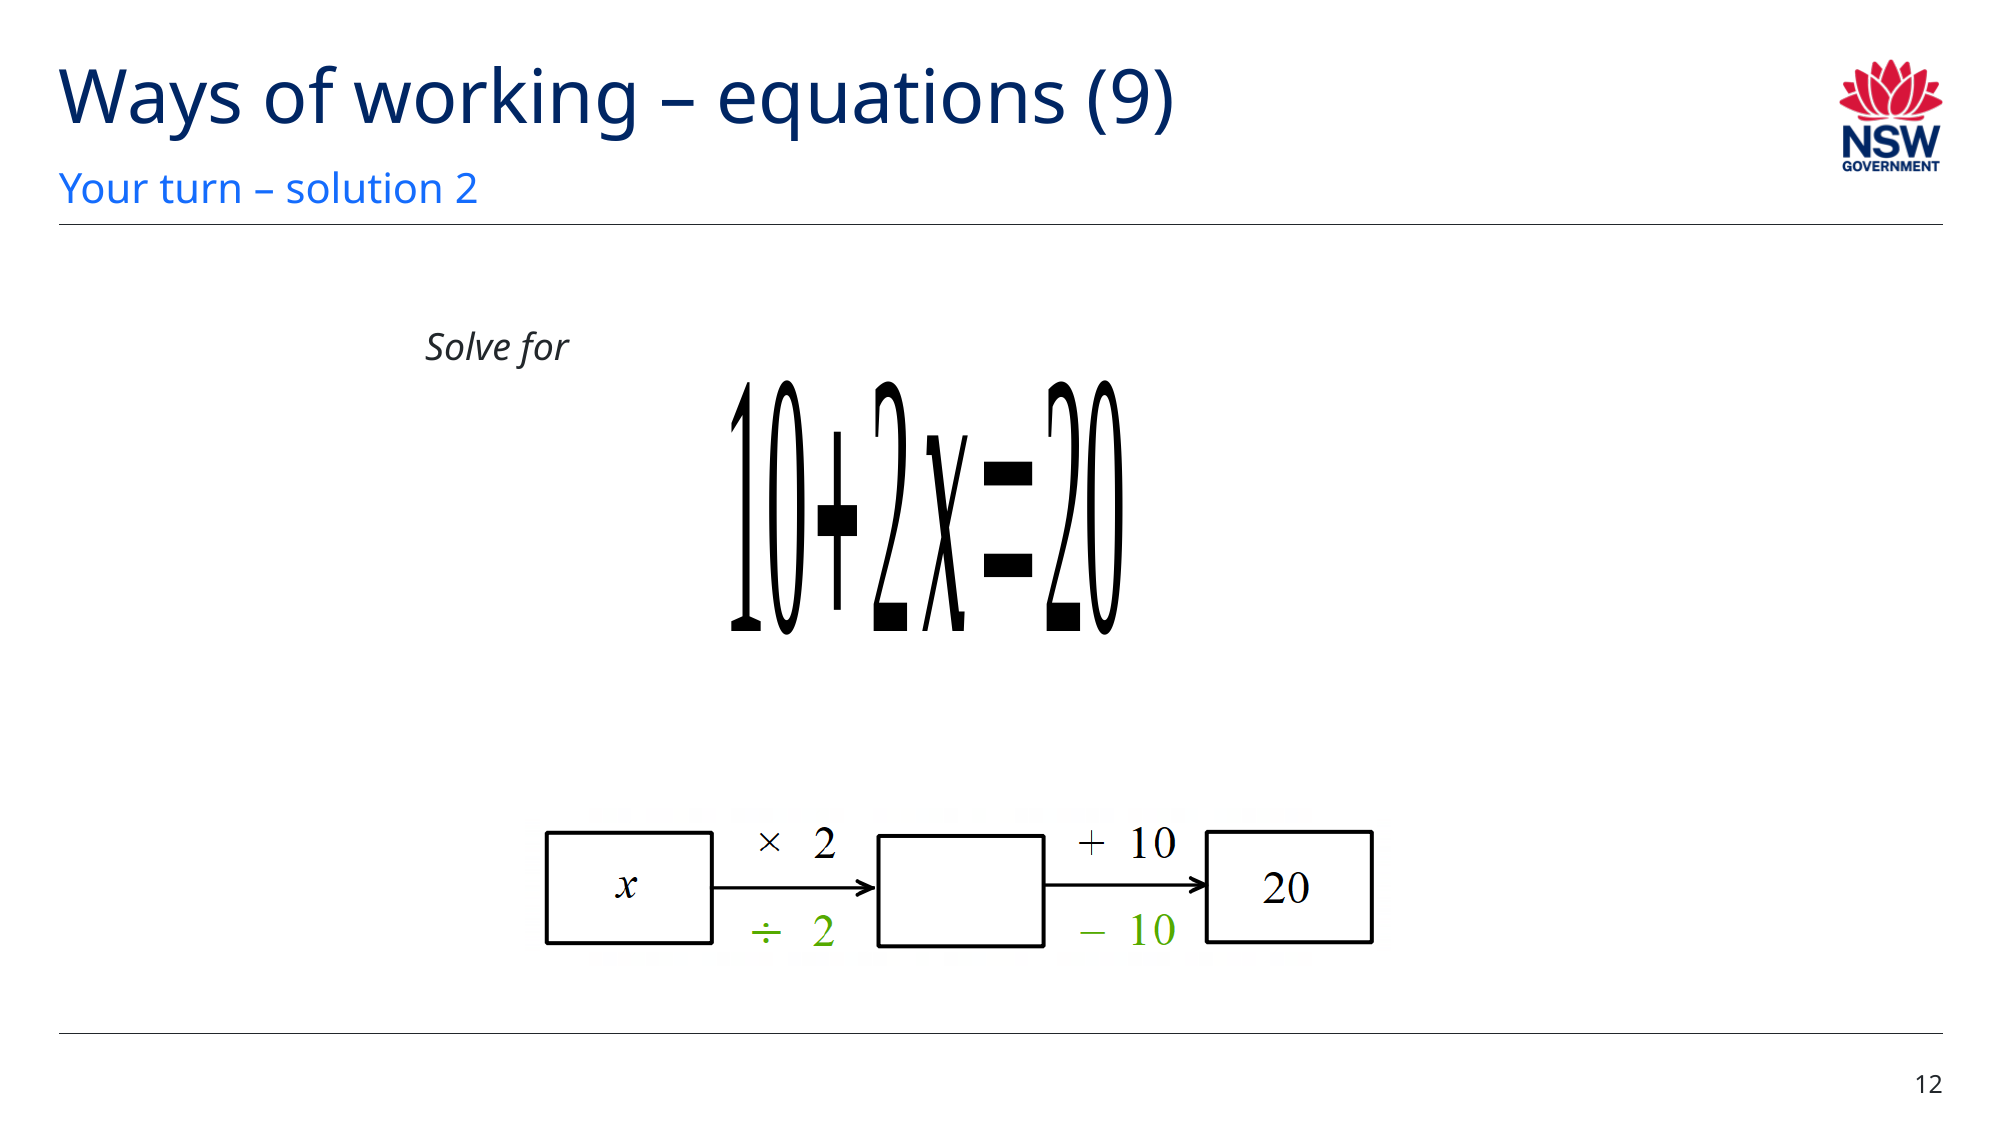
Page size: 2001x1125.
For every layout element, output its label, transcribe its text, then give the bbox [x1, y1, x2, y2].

slide_number 12 [1824, 1068, 1943, 1099]
picture [1839, 59, 1943, 172]
title Ways of working – equations (9) [59, 59, 1713, 149]
list Your turn – solution 2 [59, 161, 1713, 212]
picture [525, 808, 1391, 966]
